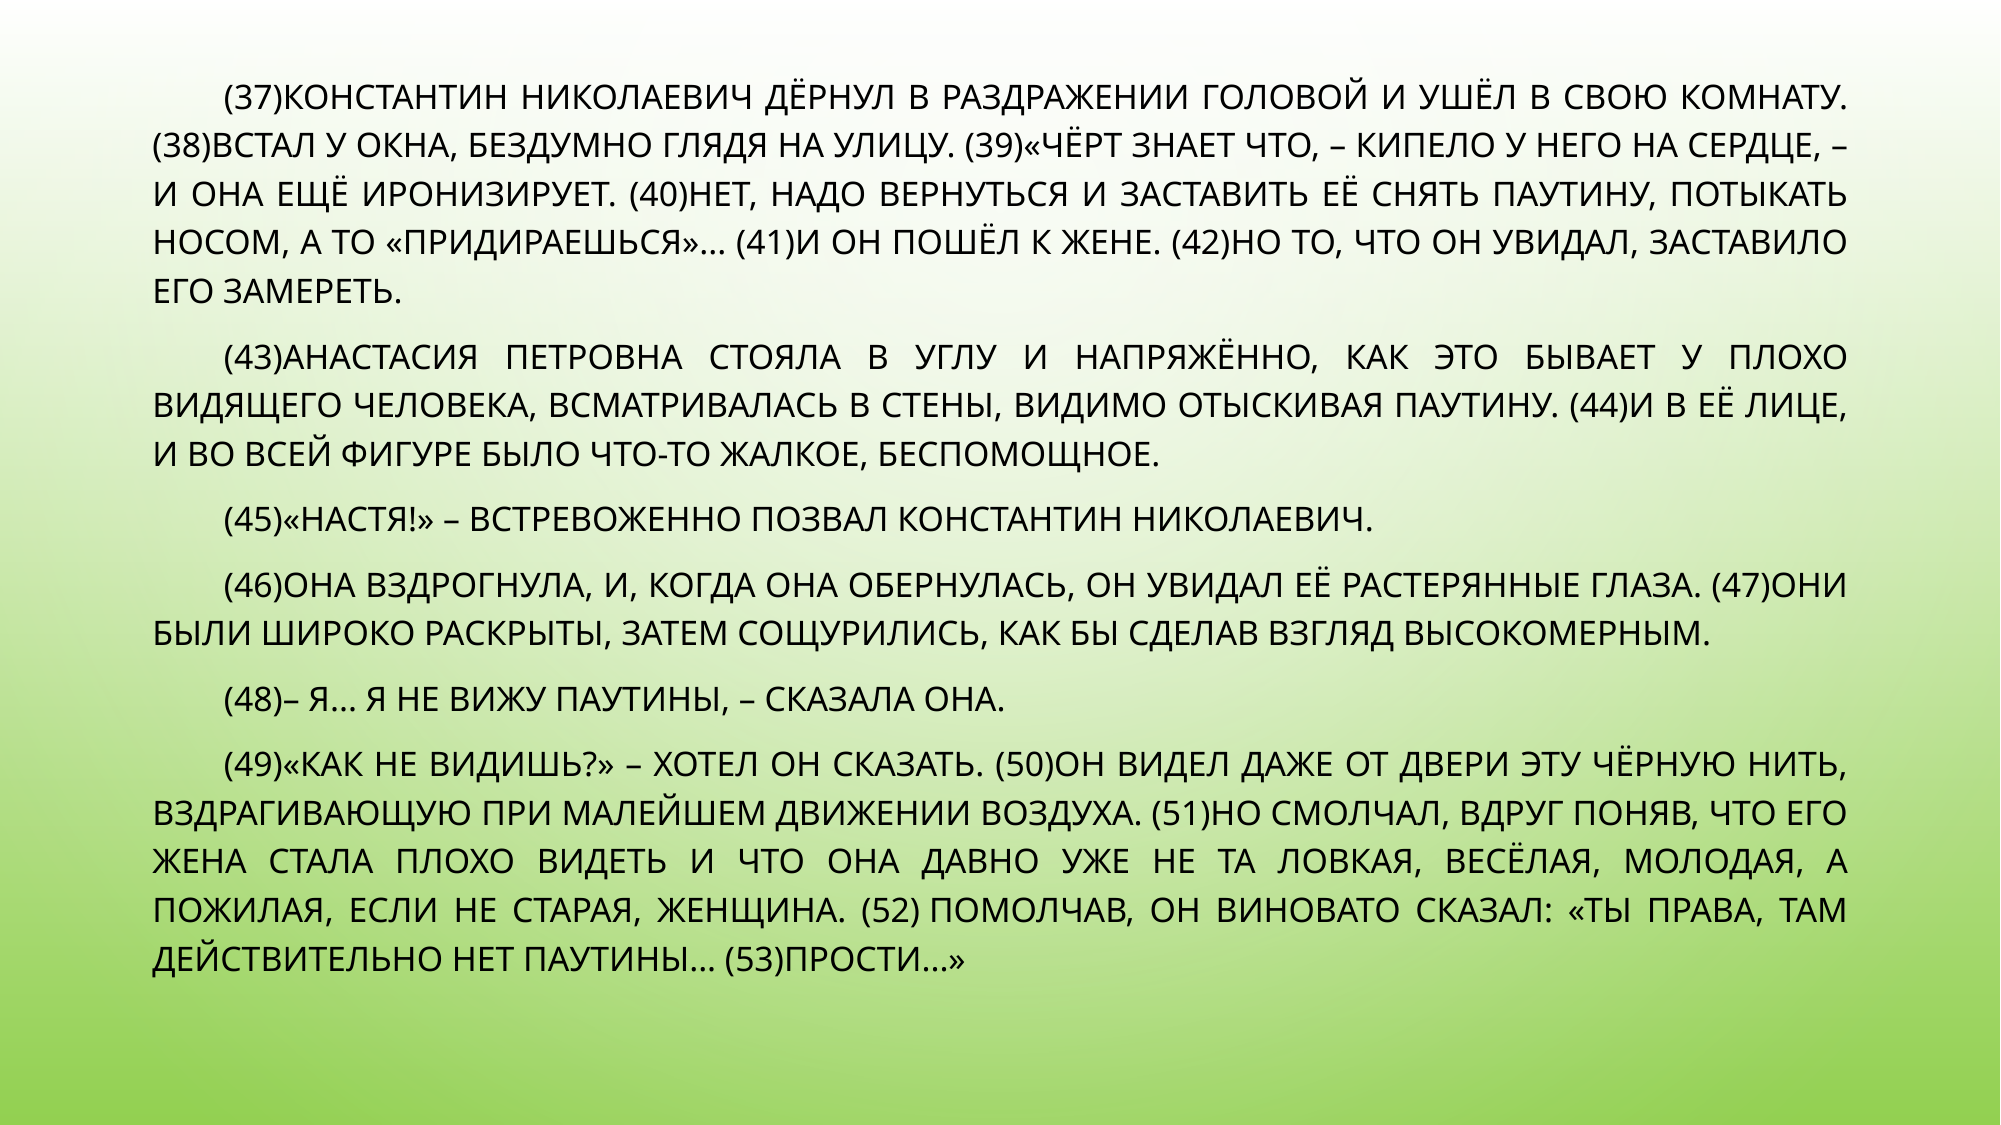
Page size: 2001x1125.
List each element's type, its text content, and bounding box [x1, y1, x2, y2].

list (37)Константин Николаевич дёрнул в раздражении головой и ушёл в свою комнату. (38)Встал у окна, бездумно глядя на улицу. (39)«Чёрт знает что, – кипело у него на сердце, – и она ещё иронизирует. (40)Нет, надо вернуться и заставить её снять паутину, потыкать носом, а то «придираешься»... (41)И он пошёл к жене. (42)Но то, что он увидал, заставило его замереть. (43)Анастасия Петровна стояла в углу и напряжённо, как это бывает у плохо видящего человека, всматривалась в стены, видимо отыскивая паутину. (44)И в её лице, и во всей фигуре было что-то жалкое, беспомощное. (45)«Настя!» – встревоженно позвал Константин Николаевич. (46)Она вздрогнула, и, когда она обернулась, он увидал её растерянные глаза. (47)Они были широко раскрыты, затем сощурились, как бы сделав взгляд высокомерным. (48)– Я... я не вижу паутины, – сказала она. (49)«Как не видишь?» – хотел он сказать. (50)Он видел даже от двери эту чёрную нить, вздрагивающую при малейшем движении воздуха. (51)Но смолчал, вдруг поняв, что его жена стала плохо видеть и что она давно уже не та ловкая, весёлая, молодая, а пожилая, если не старая, женщина. (52) Помолчав, он виновато сказал: «Ты права, там действительно нет паутины... (53)Прости...» [137, 59, 1863, 1014]
footer [149, 965, 1245, 1025]
